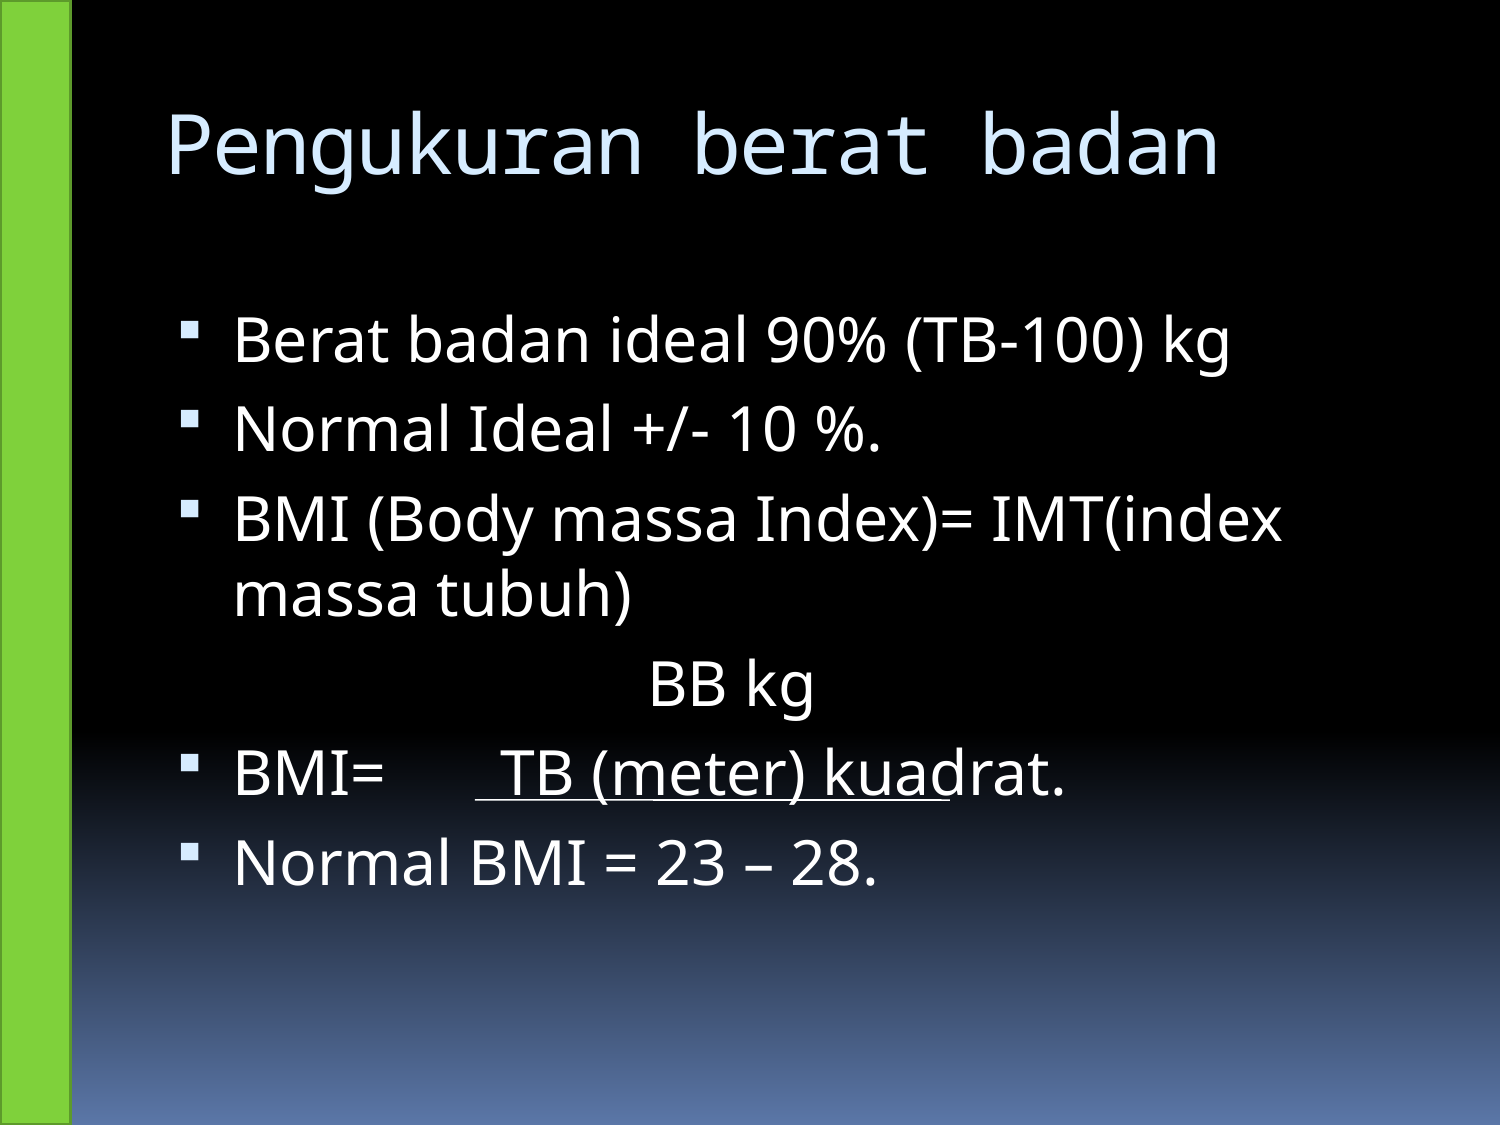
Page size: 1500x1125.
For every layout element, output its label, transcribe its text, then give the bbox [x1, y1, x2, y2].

list Berat badan ideal 90% (TB-100) kg Normal Ideal +/- 10 %. BMI (Body massa Index)= IMT(index massa tubuh) BB kg BMI= TB (meter) kuadrat. Normal BMI = 23 – 28. [150, 292, 1425, 1043]
text_box [0, 0, 72, 1125]
title Pengukuran berat badan [150, 83, 1425, 234]
